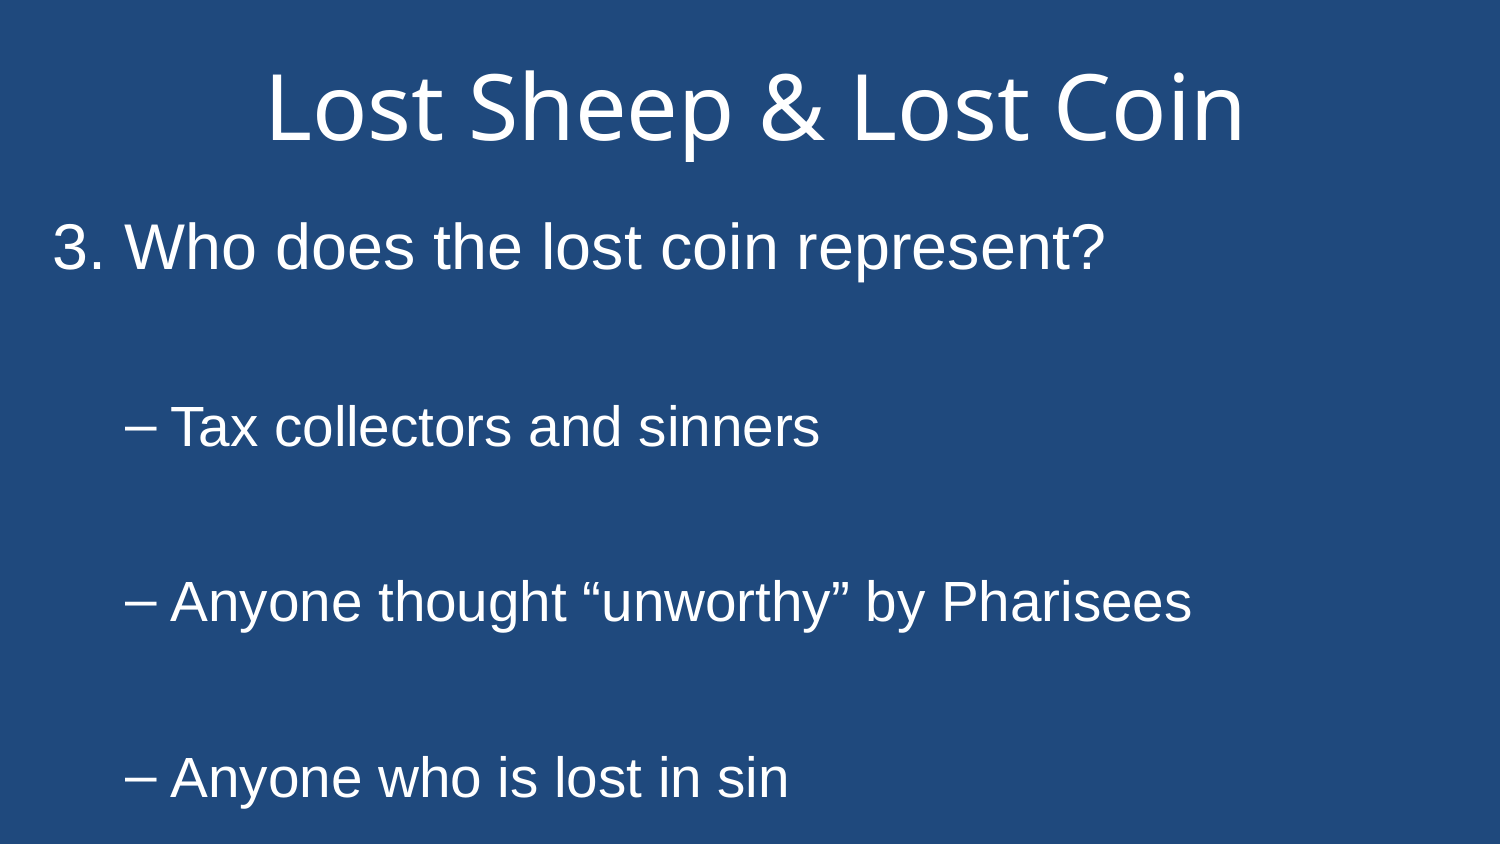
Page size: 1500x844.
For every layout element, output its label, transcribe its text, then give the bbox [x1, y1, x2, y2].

title Lost Sheep & Lost Coin [37, 33, 1475, 175]
list 3. Who does the lost coin represent? Tax collectors and sinners Anyone thought “unworthy” by Pharisees Anyone who is lost in sin [37, 196, 1475, 822]
